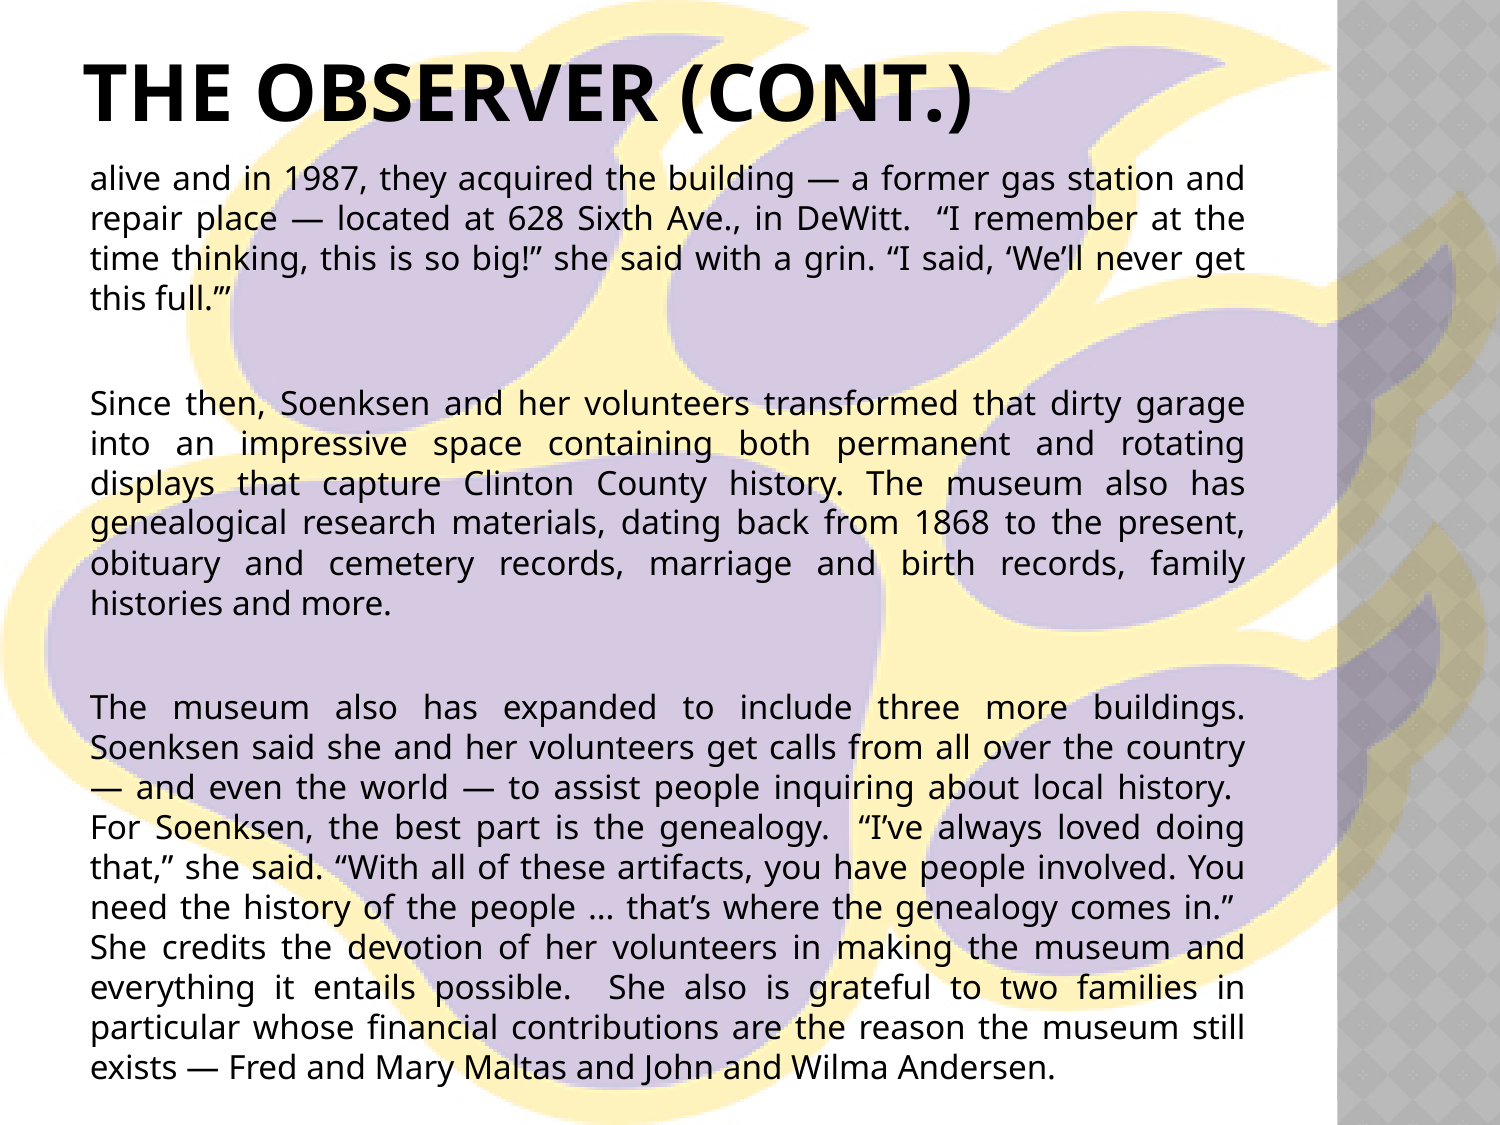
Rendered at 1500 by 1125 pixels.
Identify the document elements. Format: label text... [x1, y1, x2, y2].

list alive and in 1987, they acquired the building — a former gas station and repair place — located at 628 Sixth Ave., in DeWitt. “I remember at the time thinking, this is so big!” she said with a grin. “I said, ‘We’ll never get this full.’” Since then, Soenksen and her volunteers transformed that dirty garage into an impressive space containing both permanent and rotating displays that capture Clinton County history. The museum also has genealogical research materials, dating back from 1868 to the present, obituary and cemetery records, marriage and birth records, family histories and more. The museum also has expanded to include three more buildings. Soenksen said she and her volunteers get calls from all over the country — and even the world — to assist people inquiring about local history. For Soenksen, the best part is the genealogy. “I’ve always loved doing that,” she said. “With all of these artifacts, you have people involved. You need the history of the people … that’s where the genealogy comes in.” She credits the devotion of her volunteers in making the museum and everything it entails possible. She also is grateful to two families in particular whose financial contributions are the reason the museum still exists — Fred and Mary Maltas and John and Wilma Andersen. [75, 149, 1263, 945]
title The Observer (cont.) [75, 37, 1263, 138]
